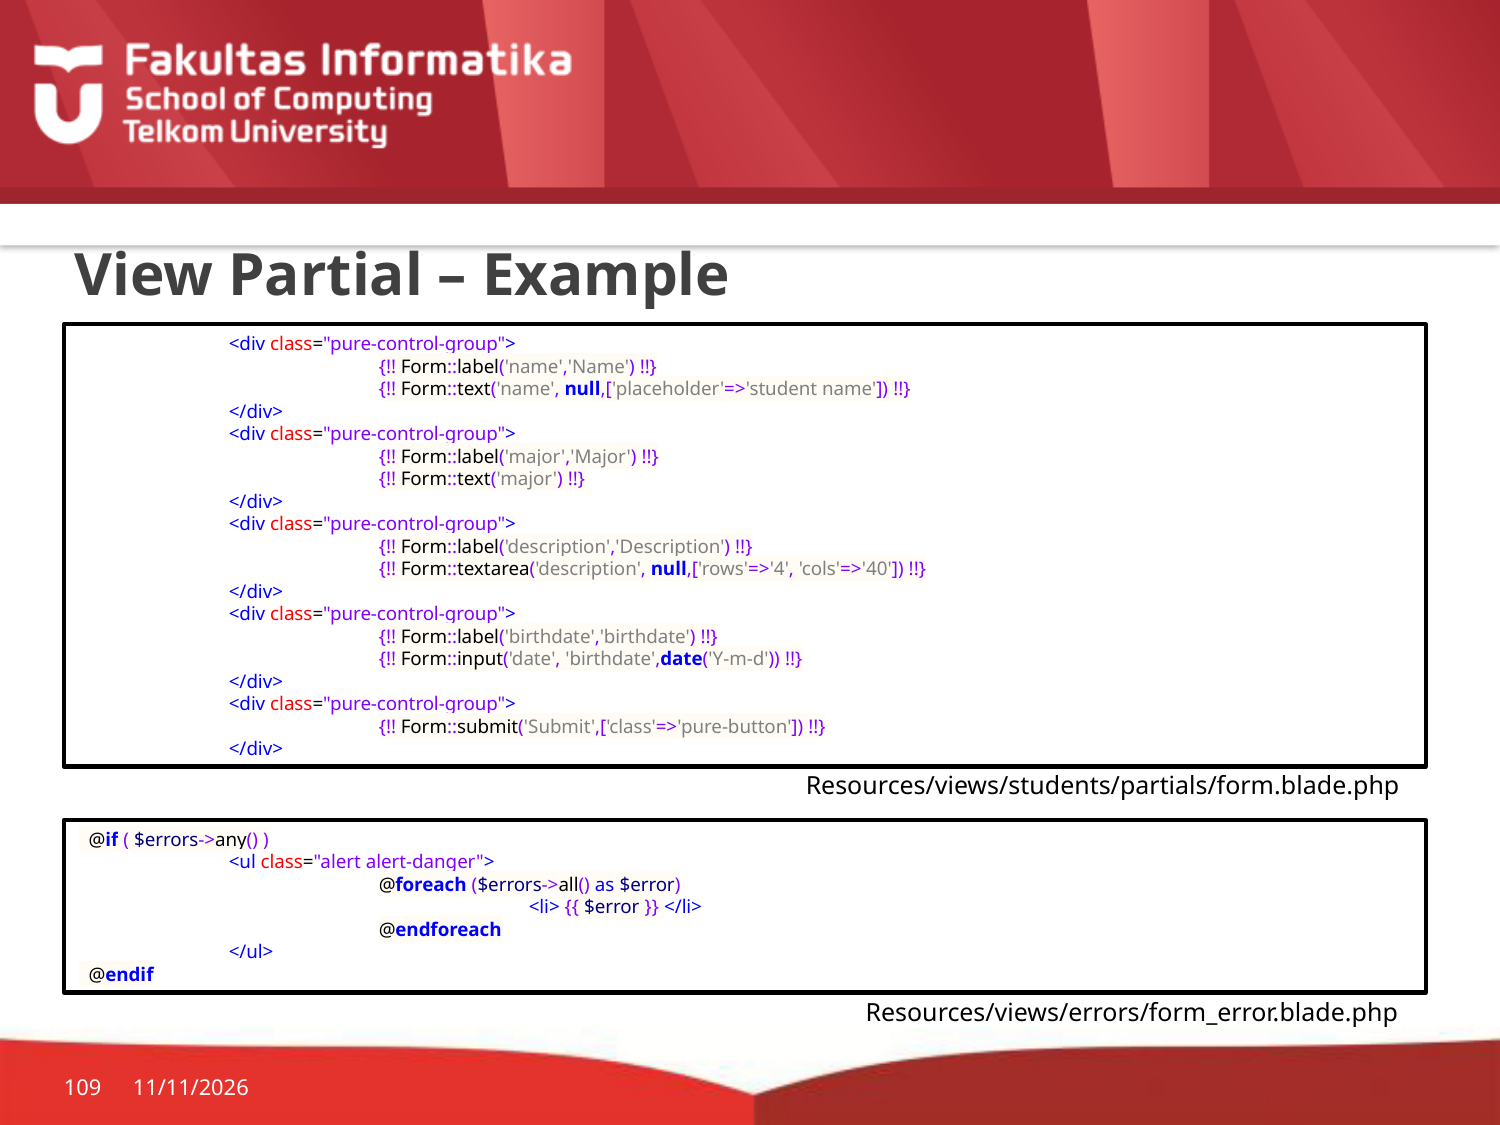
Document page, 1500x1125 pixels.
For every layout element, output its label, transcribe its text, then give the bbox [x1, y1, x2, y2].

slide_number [132, 1058, 403, 1119]
text_box Resources/views/students/partials/form.blade.php [790, 762, 1416, 807]
title View Partial – Example [59, 219, 1426, 325]
slide_number 109 [63, 1058, 123, 1119]
text_box Resources/views/errors/form_error.blade.php [850, 995, 1414, 1035]
picture [0, 1024, 1500, 1125]
text_box <div class="pure-control-group"> {!! Form::label('name','Name') !!} {!! Form::text('name', null,['placeholder'=>'student name']) !!} </div> <div class="pure-control-group"> {!! Form::label('major','Major') !!} {!! Form::text('major') !!} </div> <div class="pure-control-group"> {!! Form::label('description','Description') !!} {!! Form::textarea('description', null,['rows'=>'4', 'cols'=>'40']) !!} </div> <div class="pure-control-group"> {!! Form::label('birthdate','birthdate') !!} {!! Form::input('date', 'birthdate',date('Y-m-d')) !!} </div> <div class="pure-control-group"> {!! Form::submit('Submit',['class'=>'pure-button']) !!} </div> [62, 322, 1428, 769]
text_box @if ( $errors->any() ) <ul class="alert alert-danger"> @foreach ($errors->all() as $error) <li> {{ $error }} </li> @endforeach </ul> @endif [62, 818, 1428, 995]
picture [0, 0, 1500, 203]
